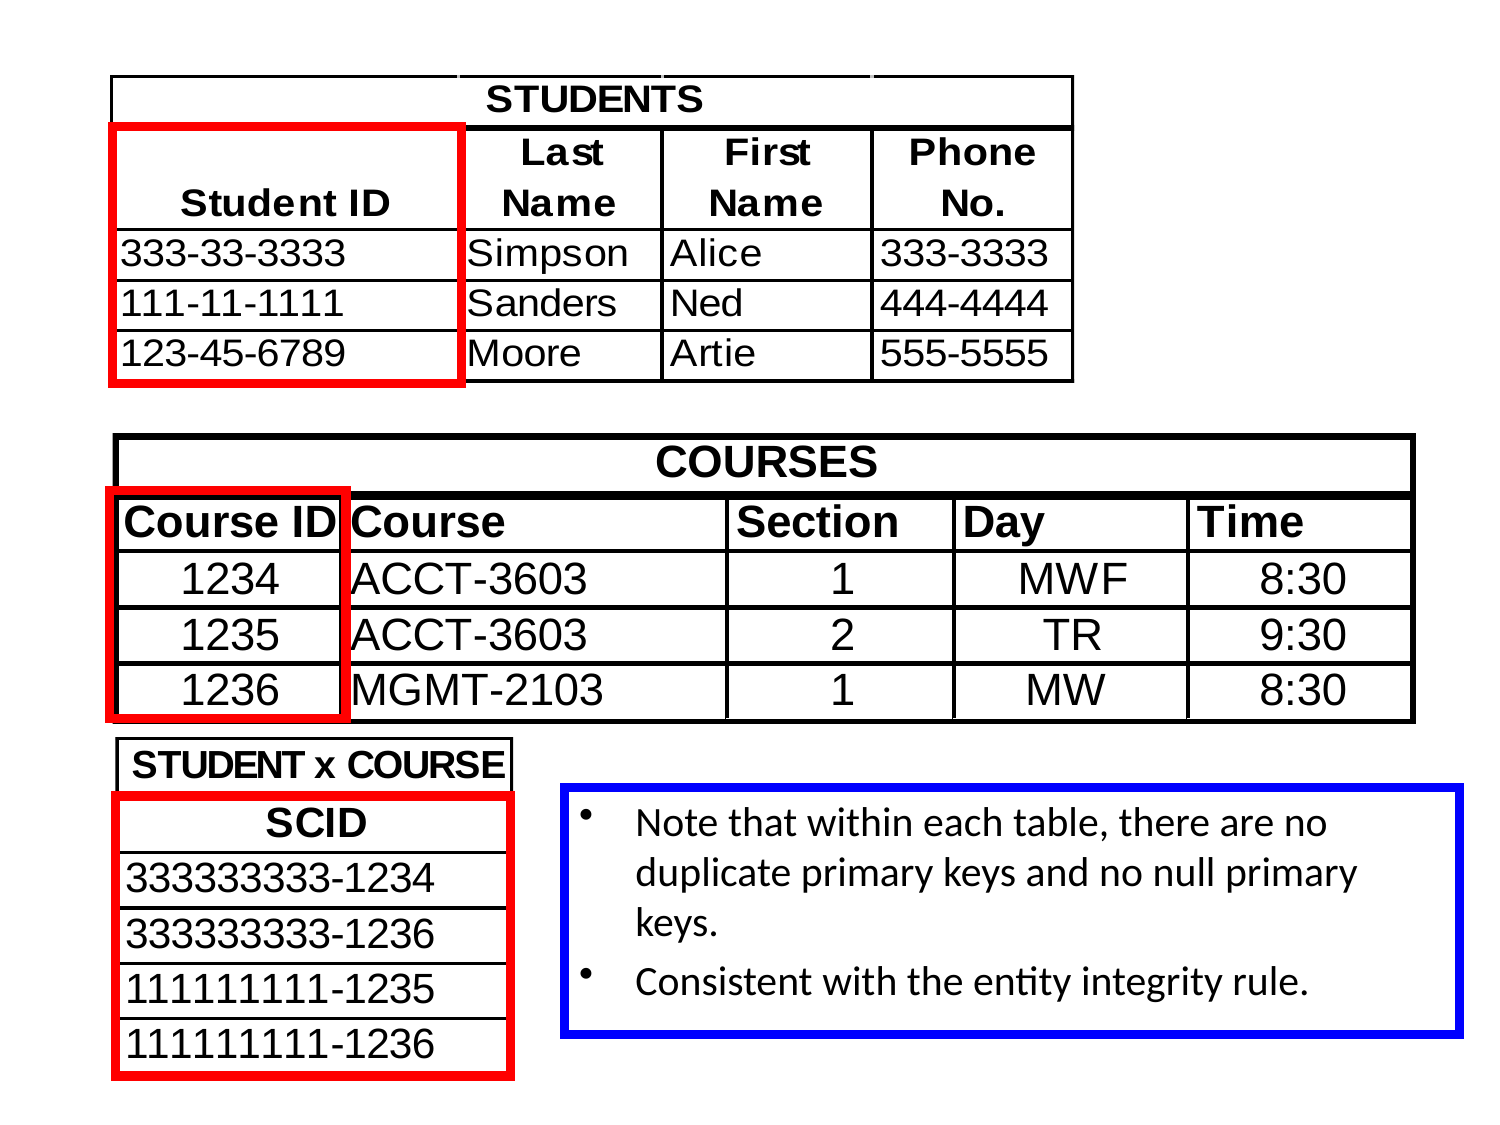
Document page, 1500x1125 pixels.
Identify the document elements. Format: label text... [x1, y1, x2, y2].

text_box Note that within each table, there are no duplicate primary keys and no null primary keys. Consistent with the entity integrity rule. [564, 787, 1460, 1035]
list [109, 74, 1078, 386]
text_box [115, 736, 517, 1080]
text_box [112, 433, 1418, 726]
